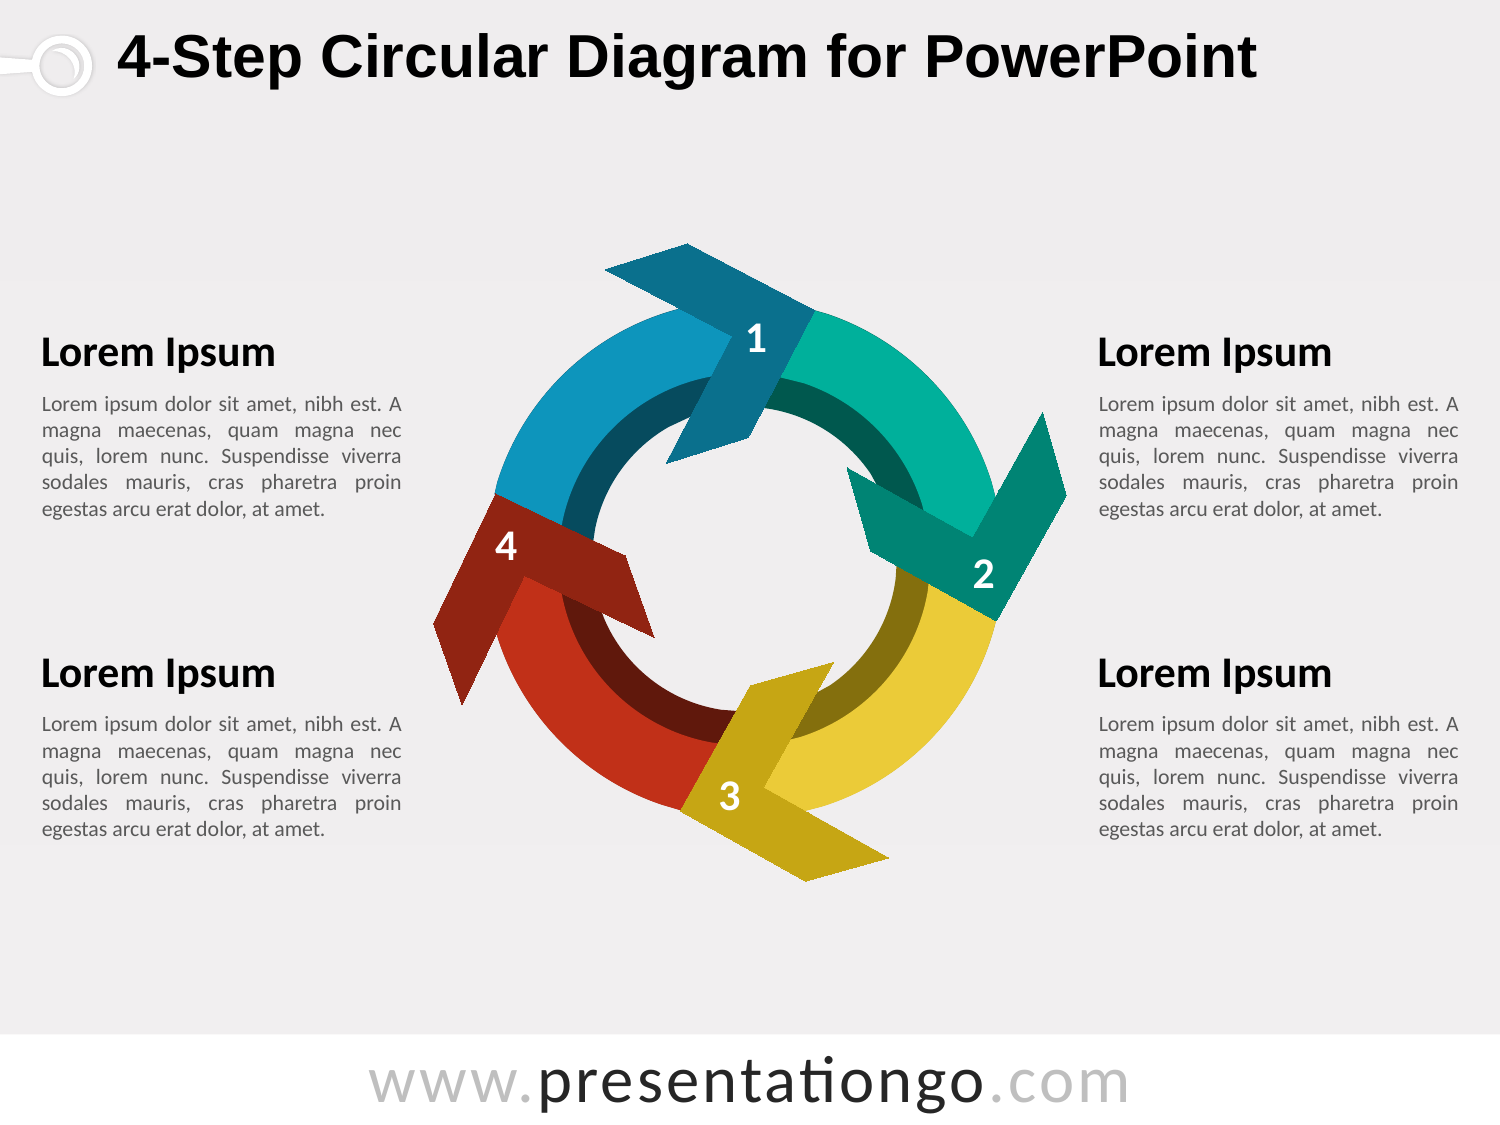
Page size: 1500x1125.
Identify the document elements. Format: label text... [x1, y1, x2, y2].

title 4-Step Circular Diagram for PowerPoint [103, 17, 1397, 139]
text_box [40, 315, 403, 529]
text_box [1097, 315, 1459, 529]
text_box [433, 243, 1067, 882]
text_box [1097, 636, 1459, 850]
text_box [40, 636, 403, 850]
